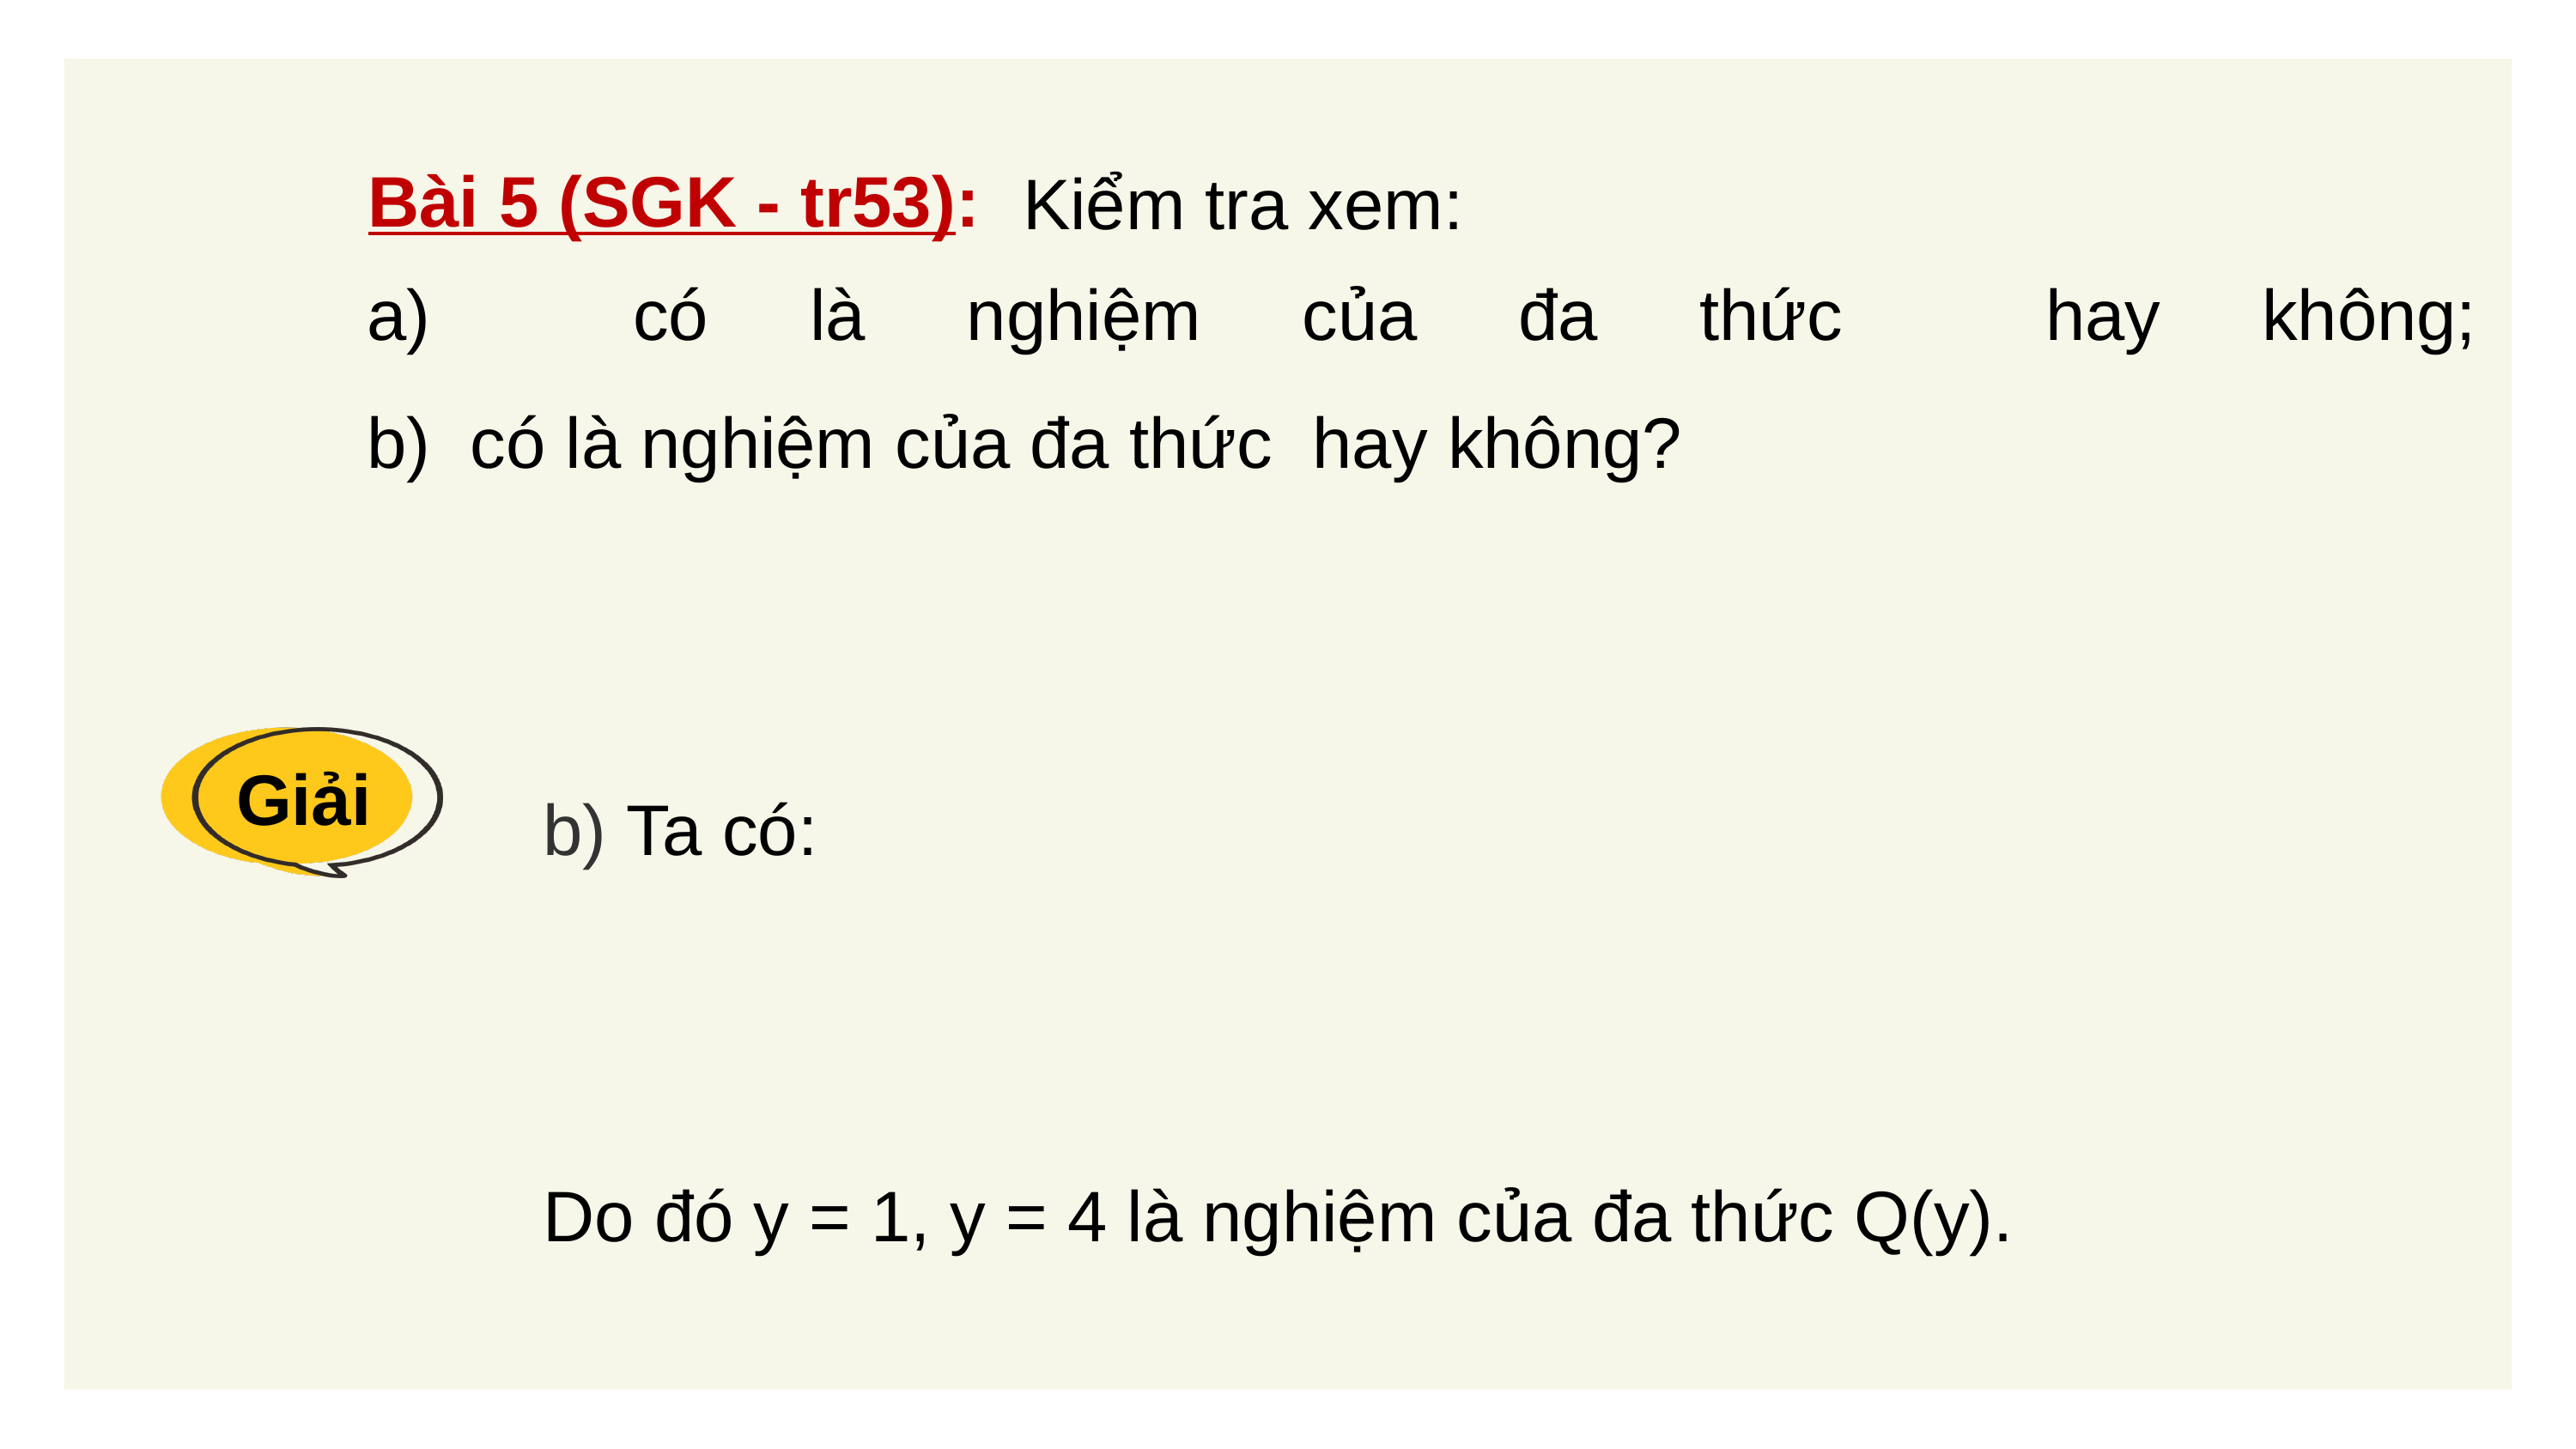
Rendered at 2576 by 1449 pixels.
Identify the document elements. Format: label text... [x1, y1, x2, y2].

text_box [64, 58, 2512, 1390]
text_box Kiểm tra xem: [1010, 109, 1526, 251]
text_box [161, 726, 443, 878]
text_box Bài 5 (SGK - tr53): [355, 106, 1050, 248]
